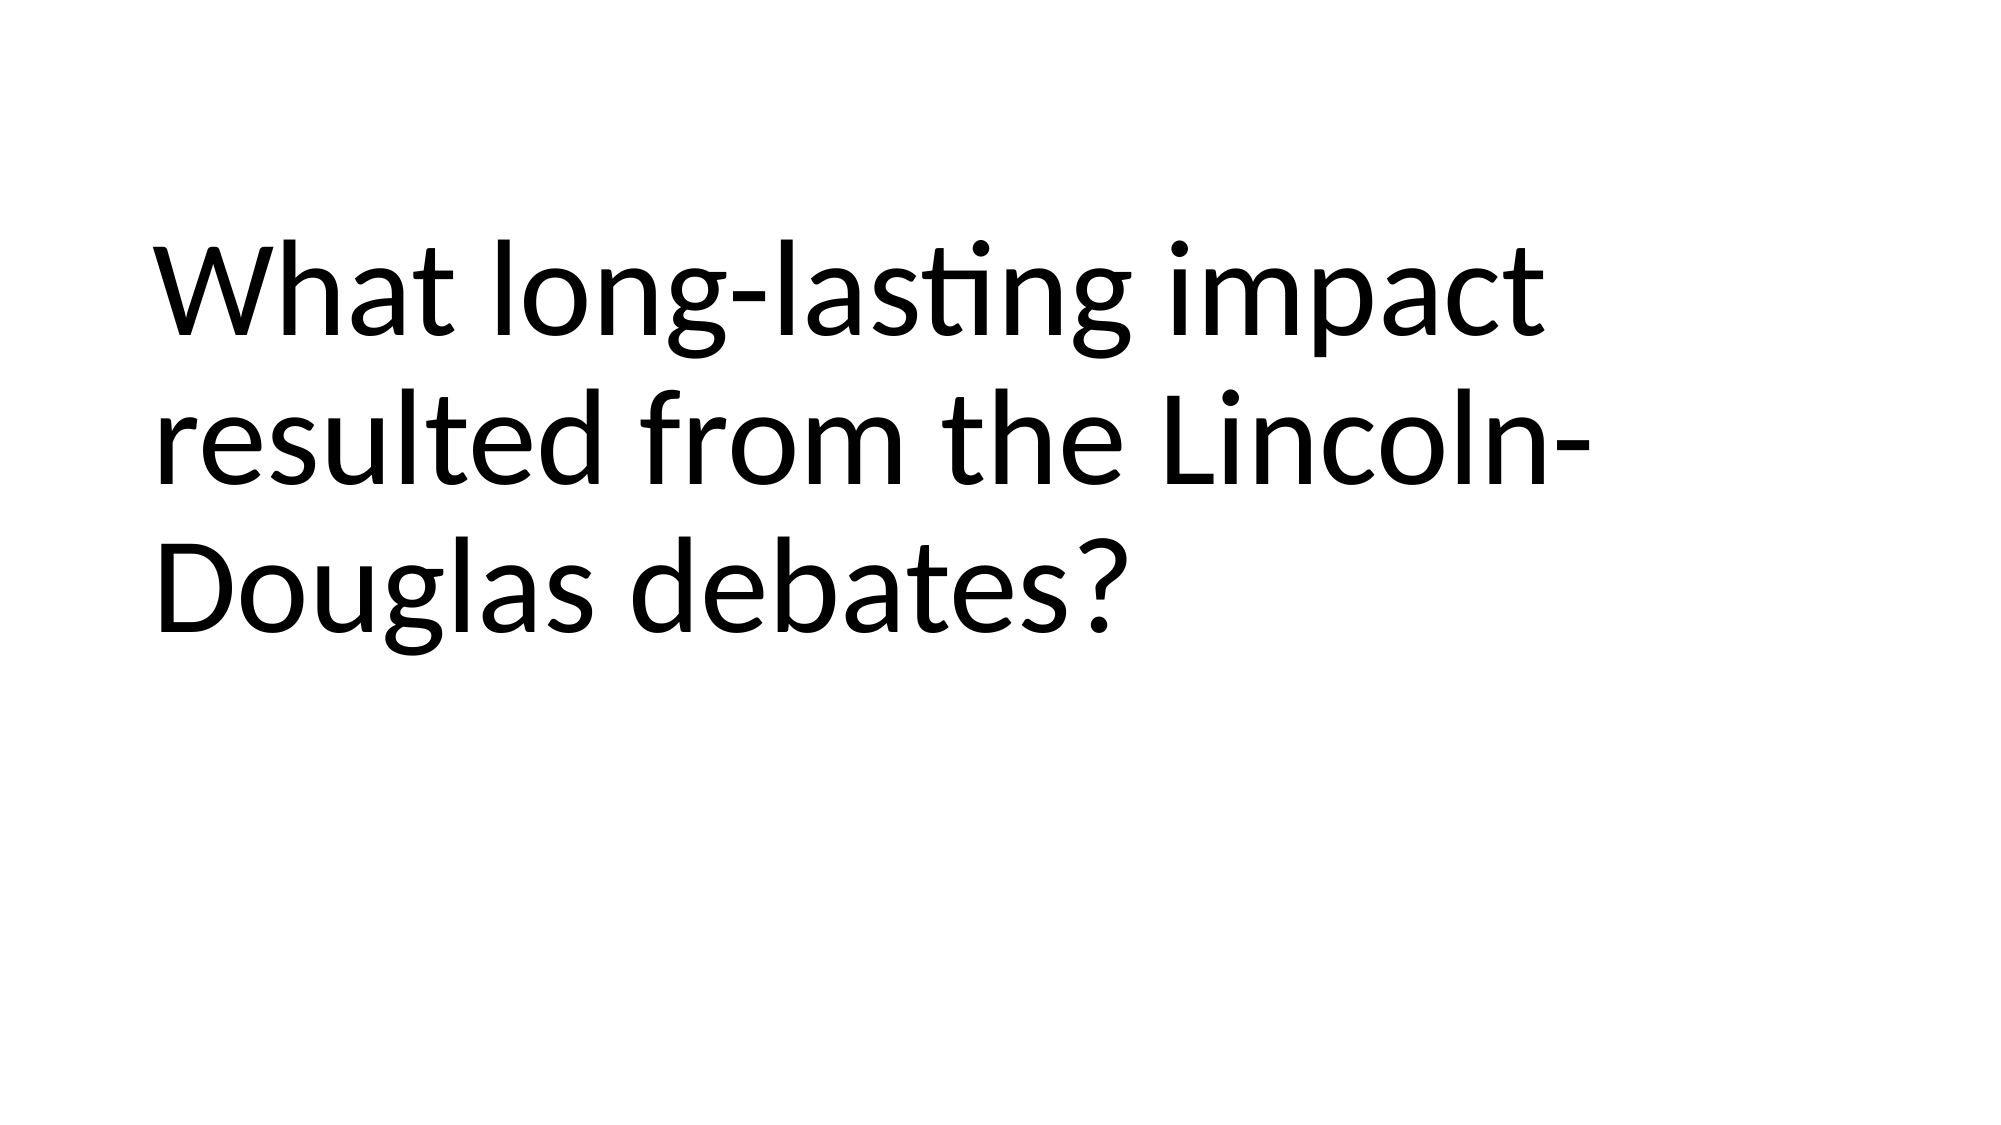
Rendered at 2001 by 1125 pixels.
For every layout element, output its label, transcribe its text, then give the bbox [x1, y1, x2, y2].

list What long-lasting impact resulted from the Lincoln-Douglas debates? [137, 209, 1863, 924]
